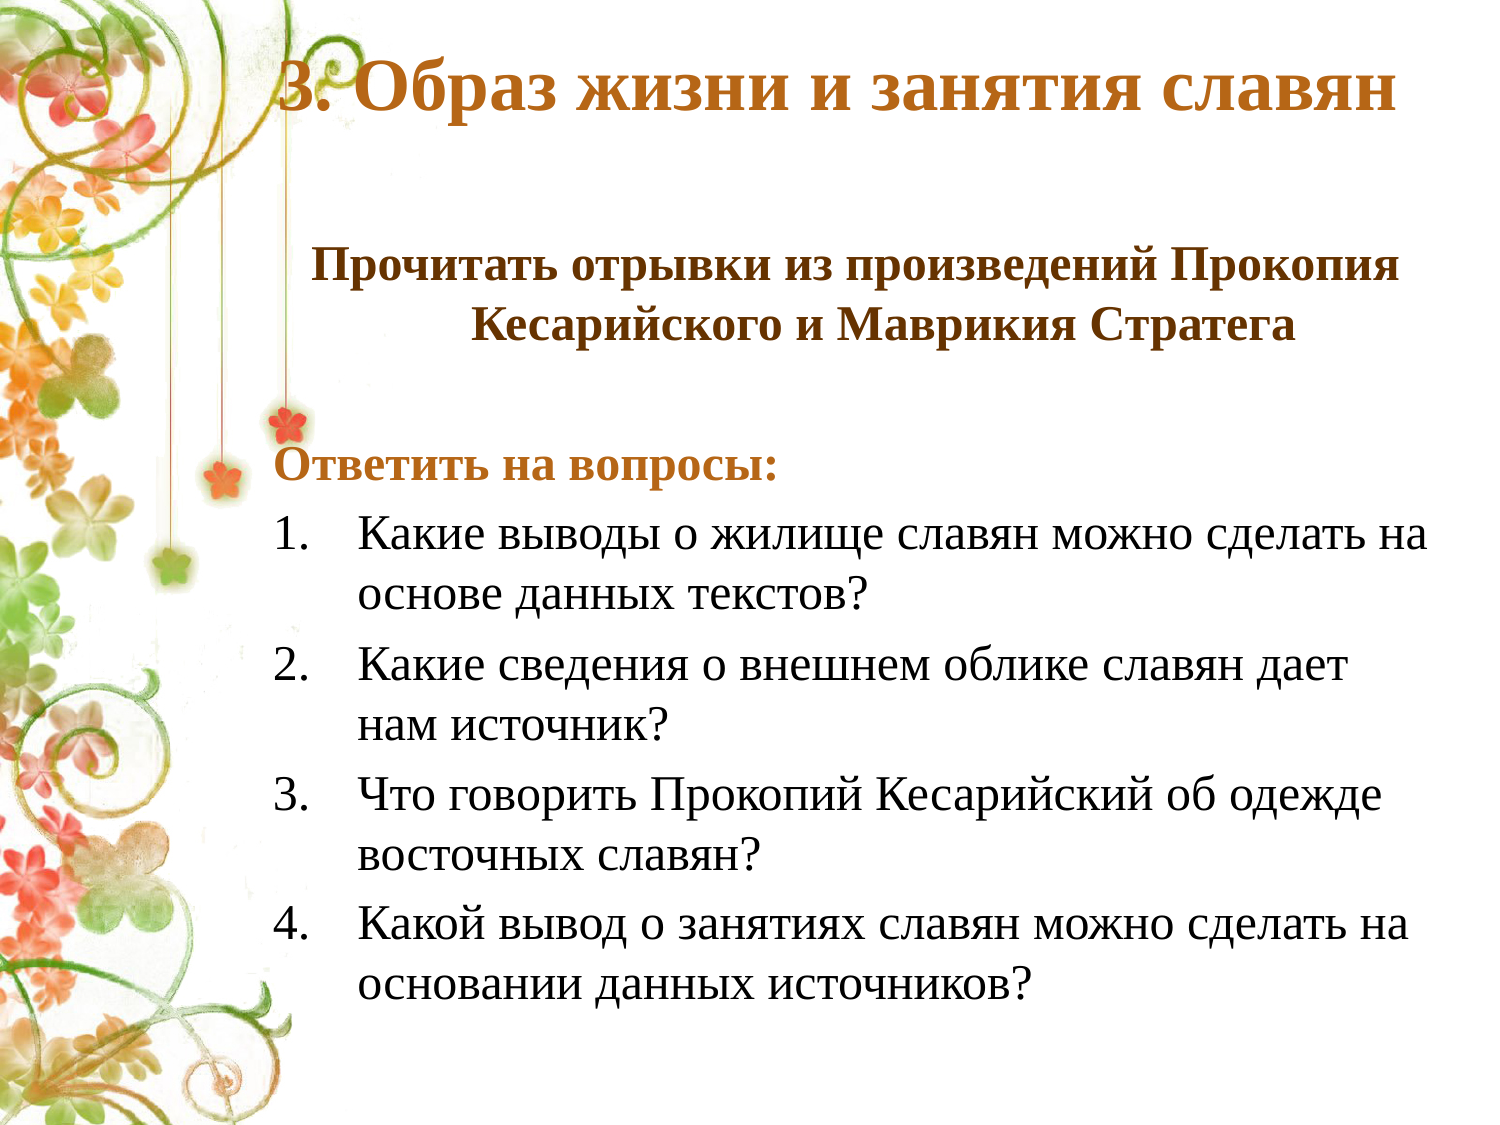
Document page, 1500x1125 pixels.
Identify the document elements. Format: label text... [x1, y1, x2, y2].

list Прочитать отрывки из произведений Прокопия Кесарийского и Маврикия Стратега Ответить на вопросы: Какие выводы о жилище славян можно сделать на основе данных текстов? Какие сведения о внешнем облике славян дает нам источник? Что говорить Прокопий Кесарийский об одежде восточных славян? Какой вывод о занятиях славян можно сделать на основании данных источников? [257, 222, 1454, 1055]
title 3. Образ жизни и занятия славян [210, 23, 1466, 137]
picture [0, 0, 1500, 1125]
